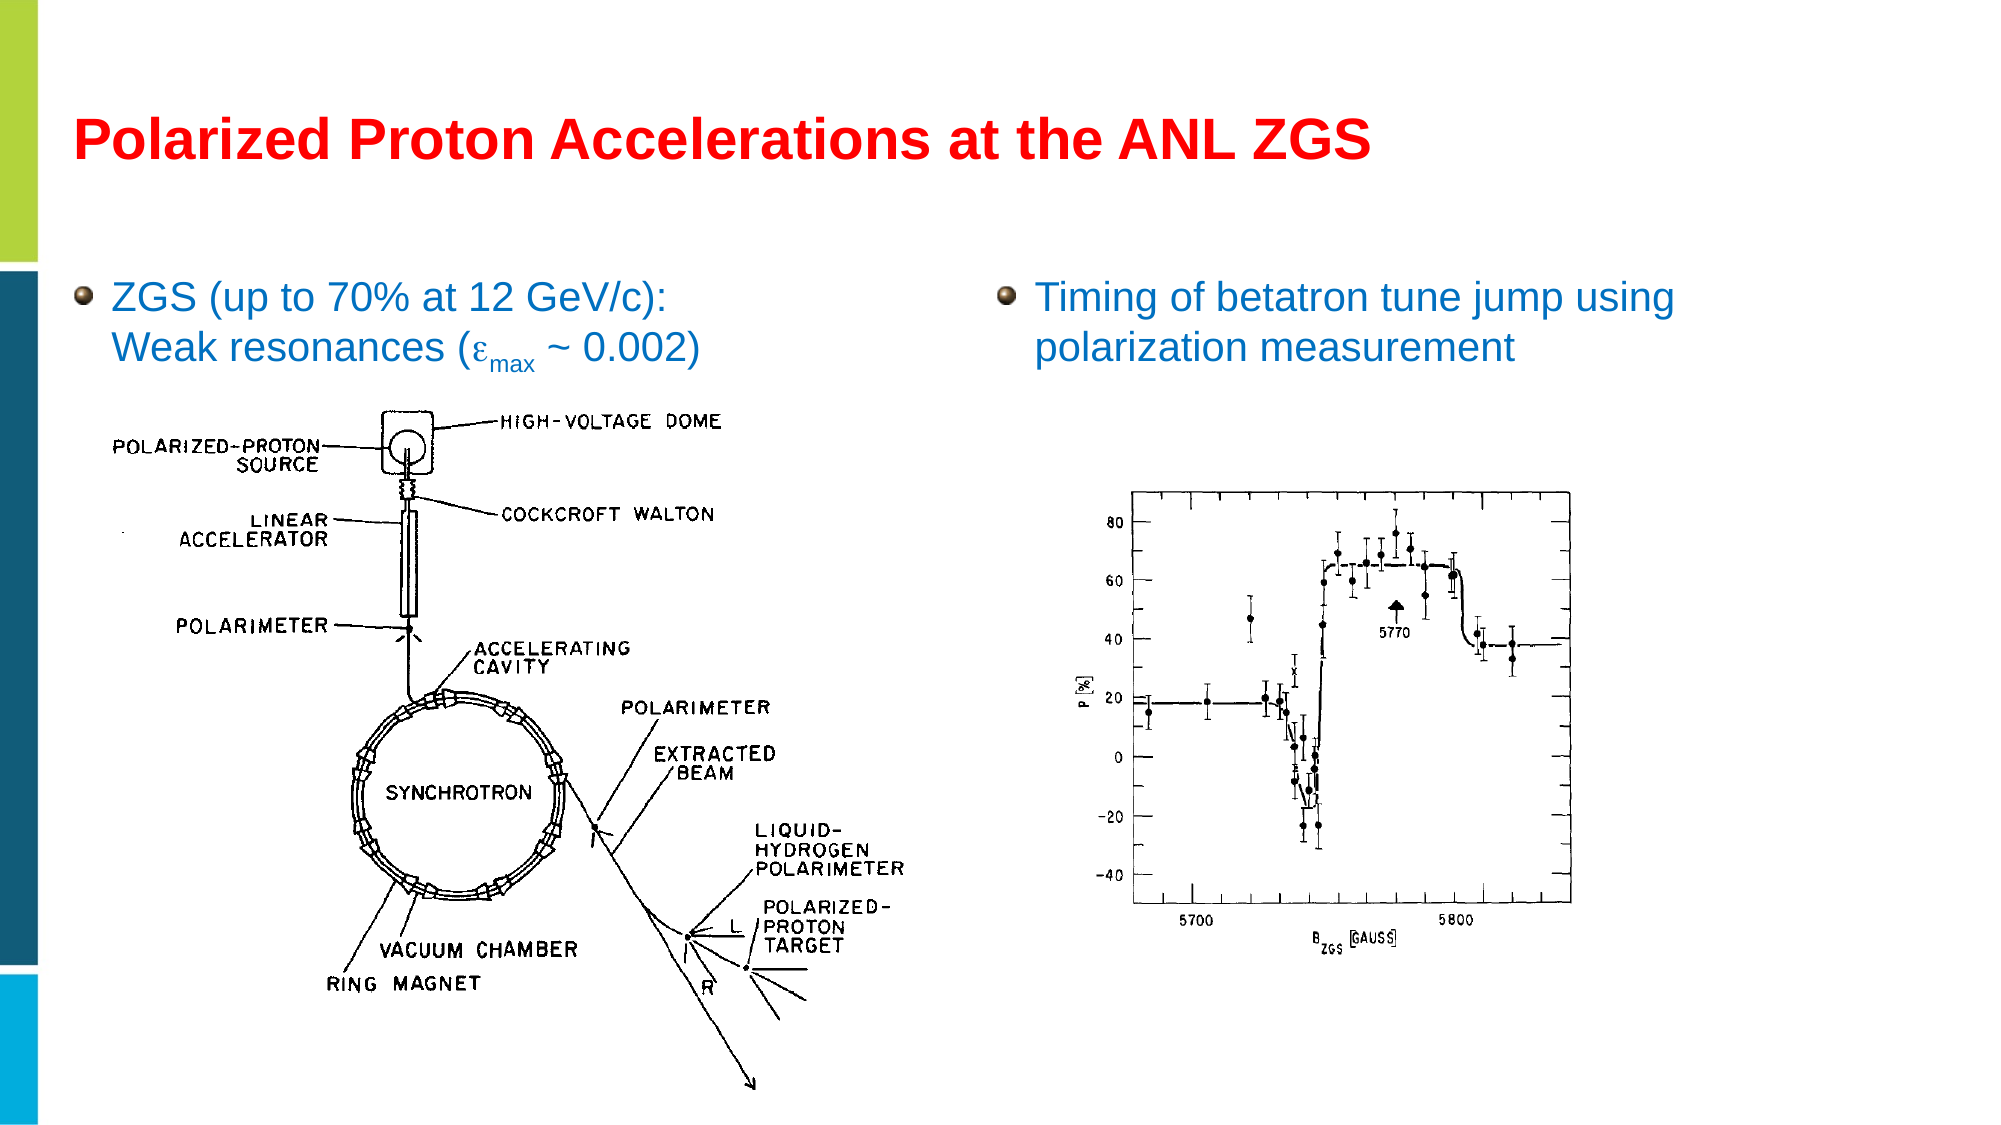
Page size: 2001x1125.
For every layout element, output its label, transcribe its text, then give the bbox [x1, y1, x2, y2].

list ZGS (up to 70% at 12 GeV/c): Weak resonances (emax ~ 0.002) [58, 262, 944, 1014]
picture [0, 0, 2001, 1125]
list Timing of betatron tune jump using polarization measurement [981, 262, 1850, 1014]
title Polarized Proton Accelerations at the ANL ZGS [58, 75, 1871, 207]
